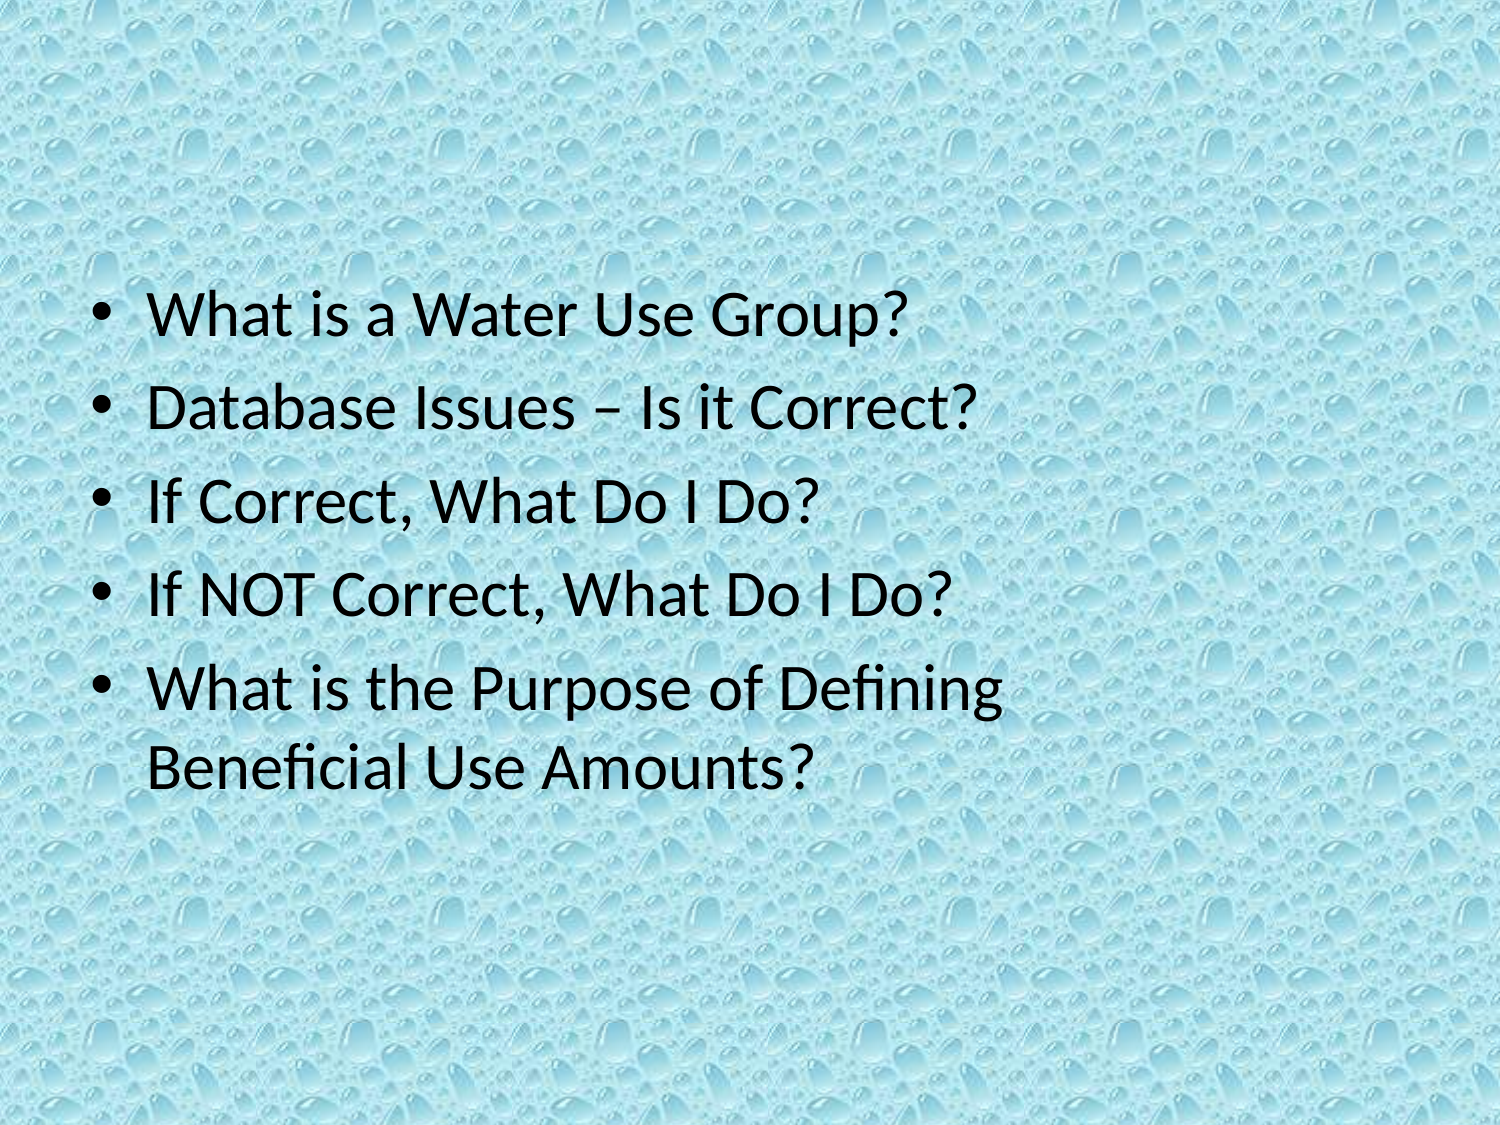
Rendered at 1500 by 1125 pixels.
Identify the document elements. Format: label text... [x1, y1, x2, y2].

list What is a Water Use Group? Database Issues – Is it Correct? If Correct, What Do I Do? If NOT Correct, What Do I Do? What is the Purpose of Defining Beneficial Use Amounts? [75, 262, 1038, 1005]
picture [0, 0, 1500, 1125]
